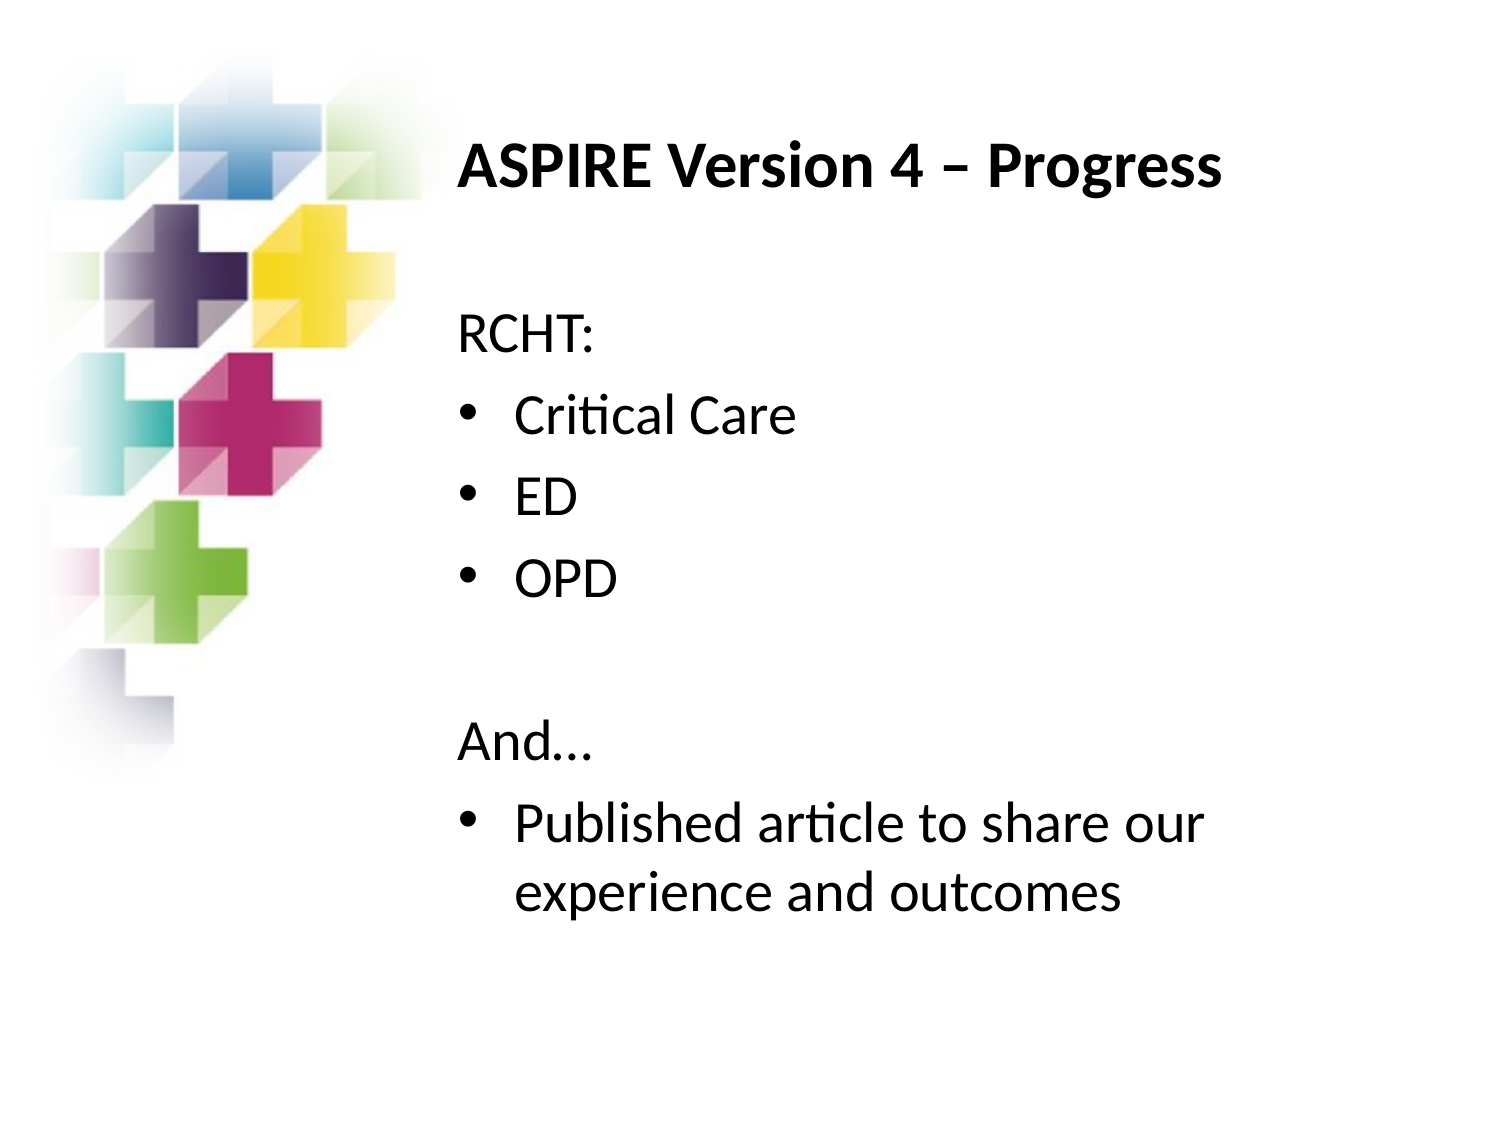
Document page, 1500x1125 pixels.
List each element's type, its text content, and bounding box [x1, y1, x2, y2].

list ASPIRE Version 4 – Progress RCHT: Critical Care ED OPD And… Published article to share our experience and outcomes [442, 113, 1425, 1005]
picture [29, 42, 471, 793]
